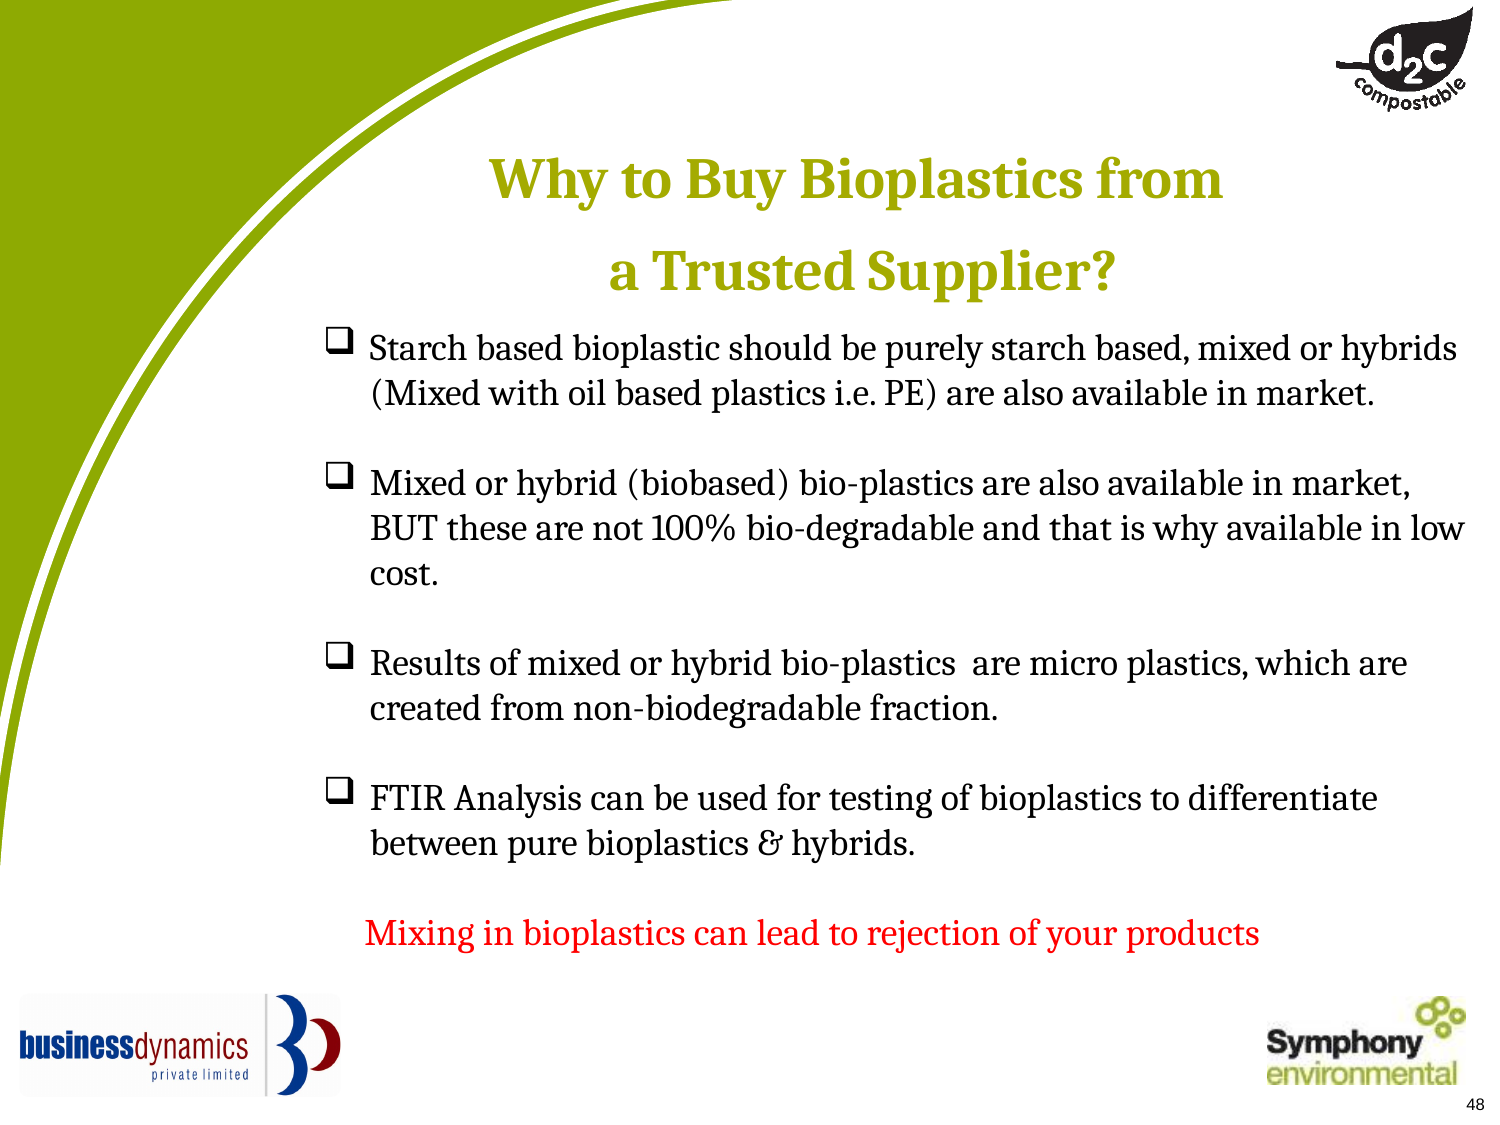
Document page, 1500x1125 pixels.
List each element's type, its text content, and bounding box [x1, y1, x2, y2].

slide_number 48 [1149, 1085, 1500, 1125]
picture [19, 992, 341, 1098]
text_box Starch based bioplastic should be purely starch based, mixed or hybrids (Mixed with oil based plastics i.e. PE) are also available in market. Mixed or hybrid (biobased) bio-plastics are also available in market, BUT these are not 100% bio-degradable and that is why available in low cost. Results of mixed or hybrid bio-plastics are micro plastics, which are created from non-biodegradable fraction. FTIR Analysis can be used for testing of bioplastics to differentiate between pure bioplastics & hybrids. Mixing in bioplastics can lead to rejection of your products [308, 270, 1484, 1096]
picture [1320, 0, 1495, 164]
text_box Why to Buy Bioplastics from a Trusted Supplier? [474, 128, 1253, 270]
